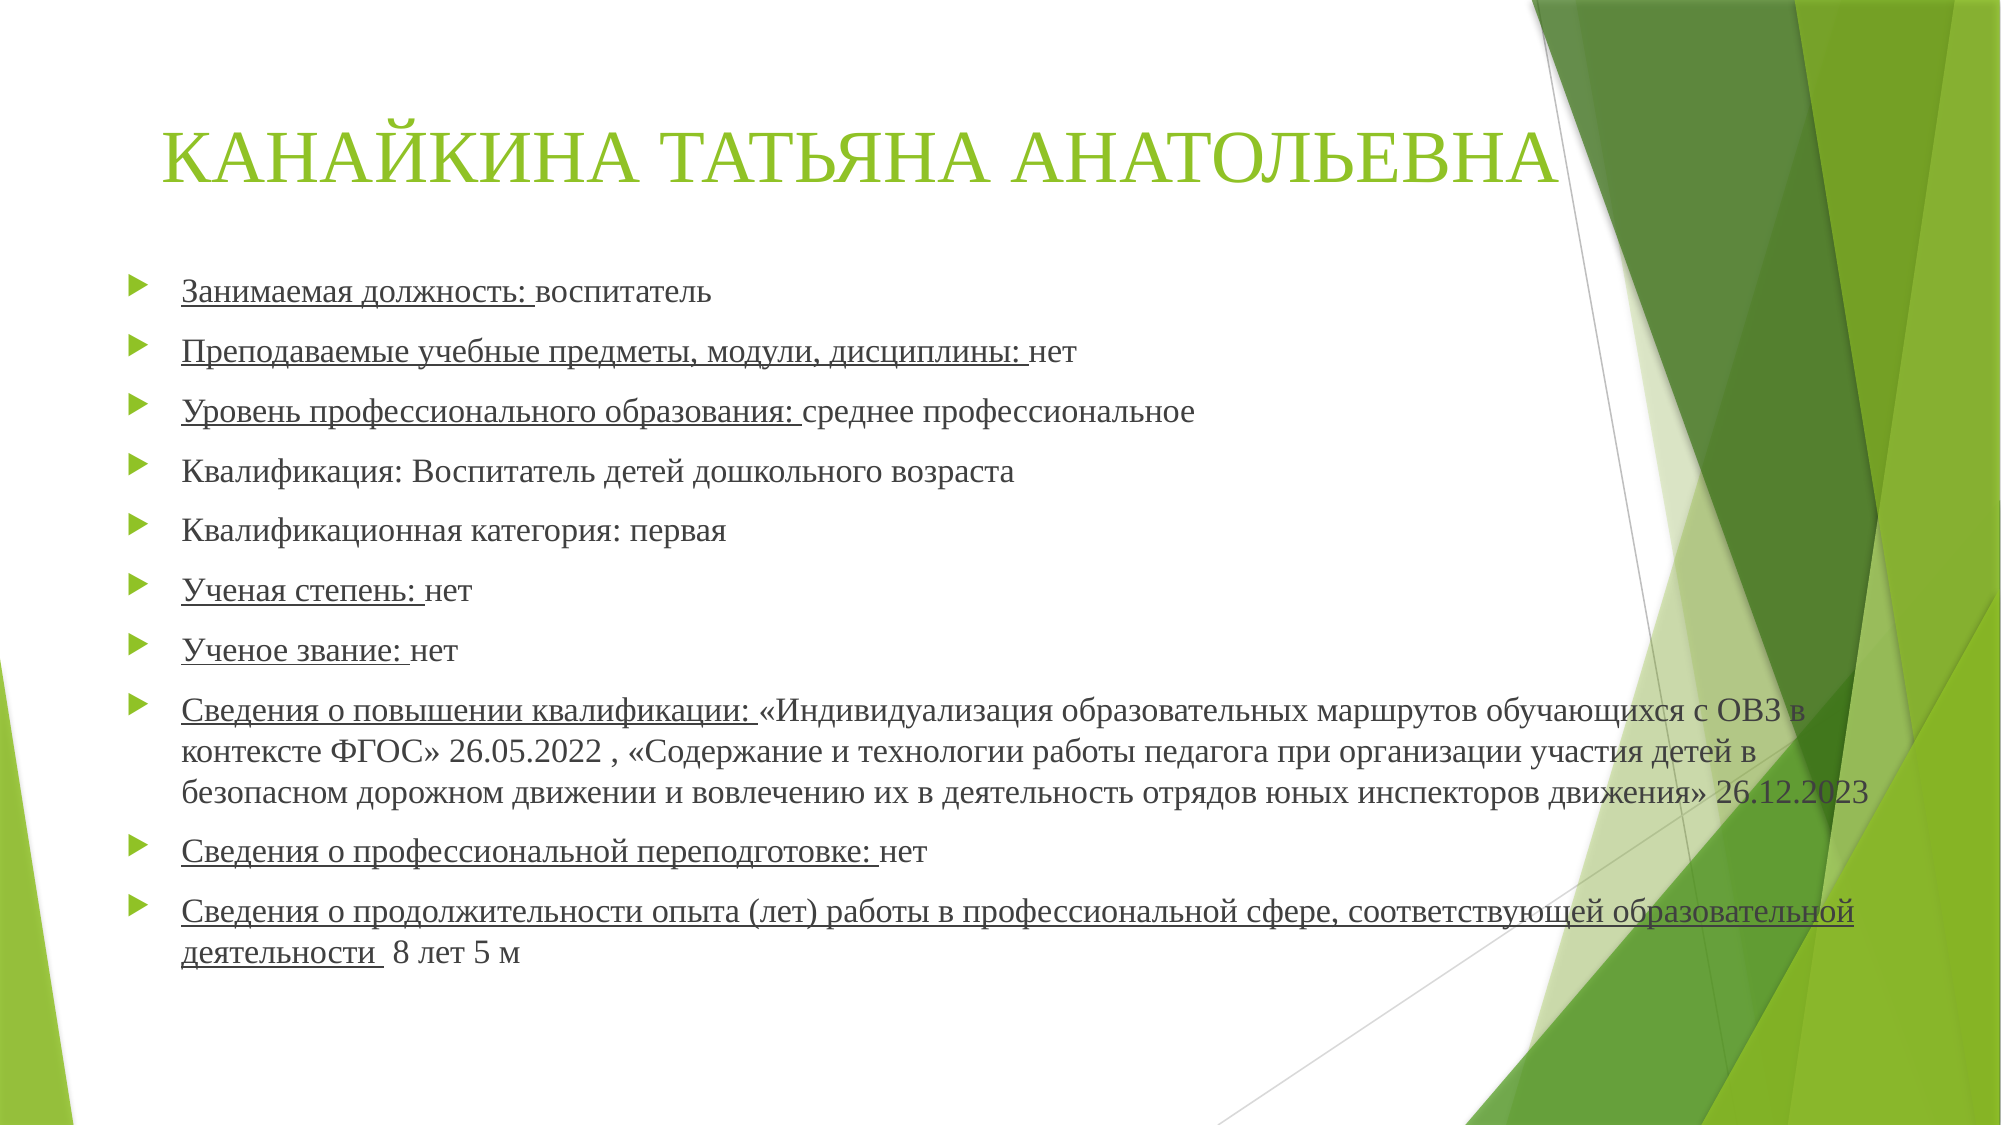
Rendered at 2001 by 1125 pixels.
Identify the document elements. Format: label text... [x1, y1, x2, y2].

list Занимаемая должность: воспитатель Преподаваемые учебные предметы, модули, дисциплины: нет Уровень профессионального образования: среднее профессиональное Квалификация: Воспитатель детей дошкольного возраста Квалификационная категория: первая Ученая степень: нет Ученое звание: нет Сведения о повышении квалификации: «Индивидуализация образовательных маршрутов обучающихся с ОВЗ в контексте ФГОС» 26.05.2022 , «Содержание и технологии работы педагога при организации участия детей в безопасном дорожном движении и вовлечению их в деятельность отрядов юных инспекторов движения» 26.12.2023 Сведения о профессиональной переподготовке: нет Сведения о продолжительности опыта (лет) работы в профессиональной сфере, соответствующей образовательной деятельности 8 лет 5 м [111, 261, 1887, 991]
title КАНАЙКИНА ТАТЬЯНА АНАТОЛЬЕВНА [111, 99, 1612, 230]
